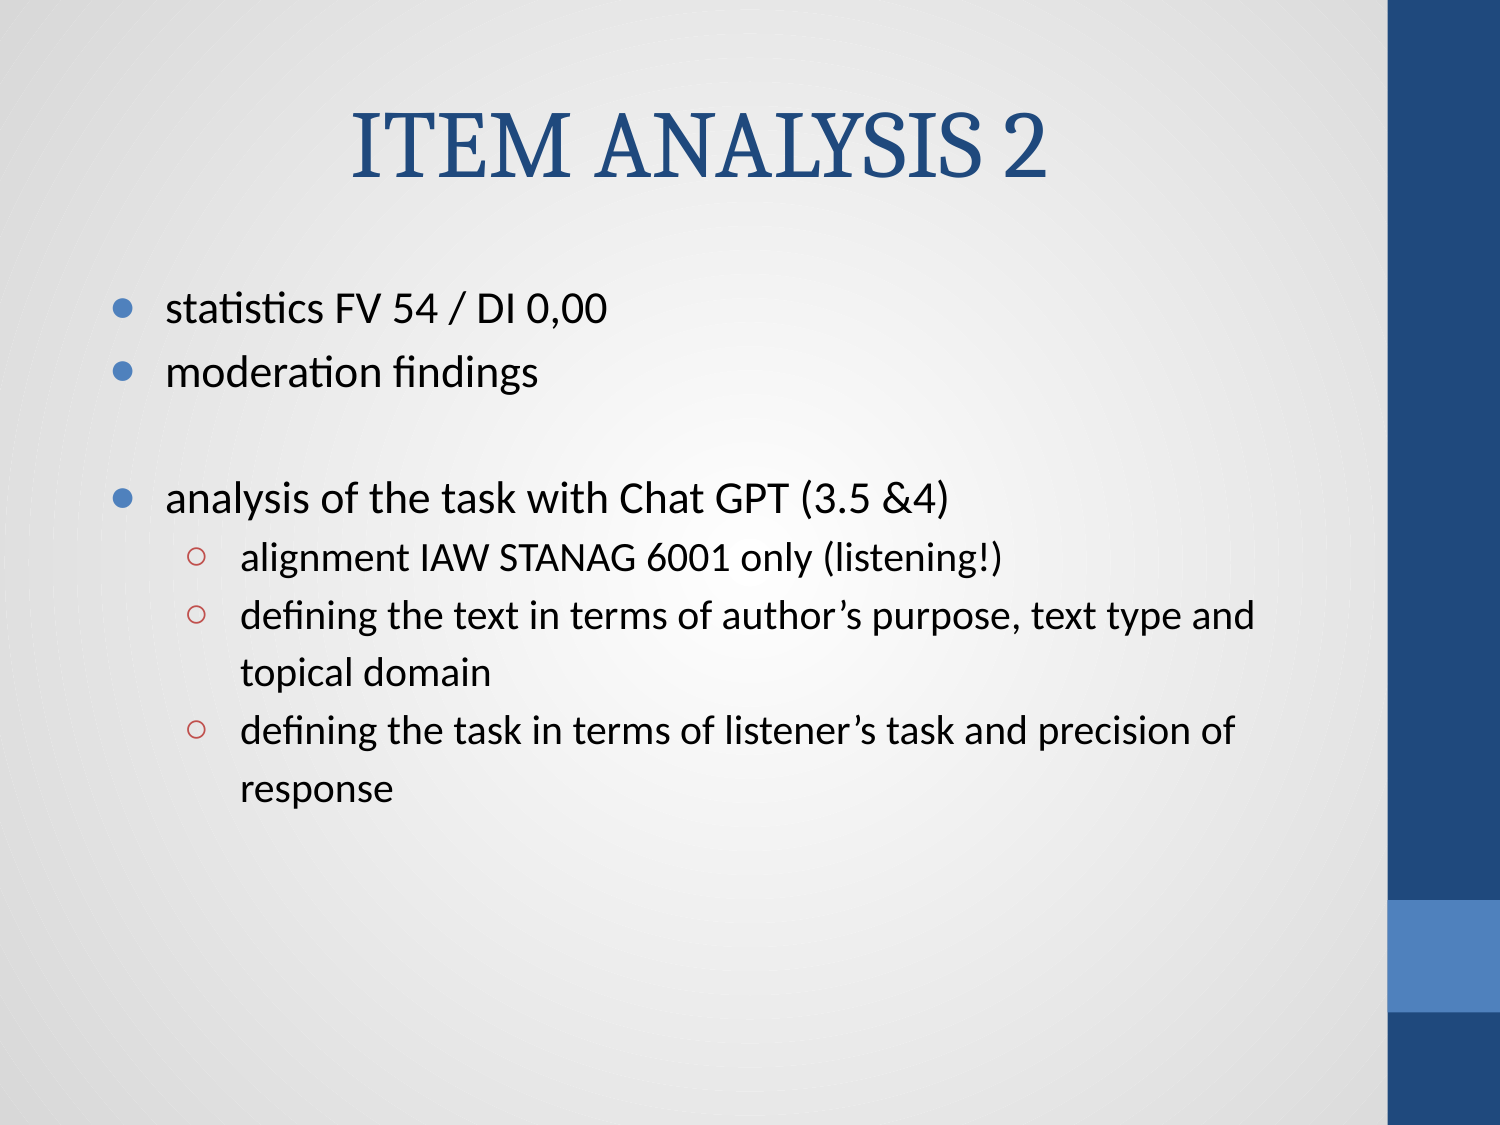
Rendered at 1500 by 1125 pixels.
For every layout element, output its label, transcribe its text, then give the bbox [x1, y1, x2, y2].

title ITEM ANALYSIS 2 [75, 45, 1325, 233]
list statistics FV 54 / DI 0,00 moderation findings analysis of the task with Chat GPT (3.5 &4) alignment IAW STANAG 6001 only (listening!) defining the text in terms of author’s purpose, text type and topical domain defining the task in terms of listener’s task and precision of response [75, 262, 1325, 1050]
